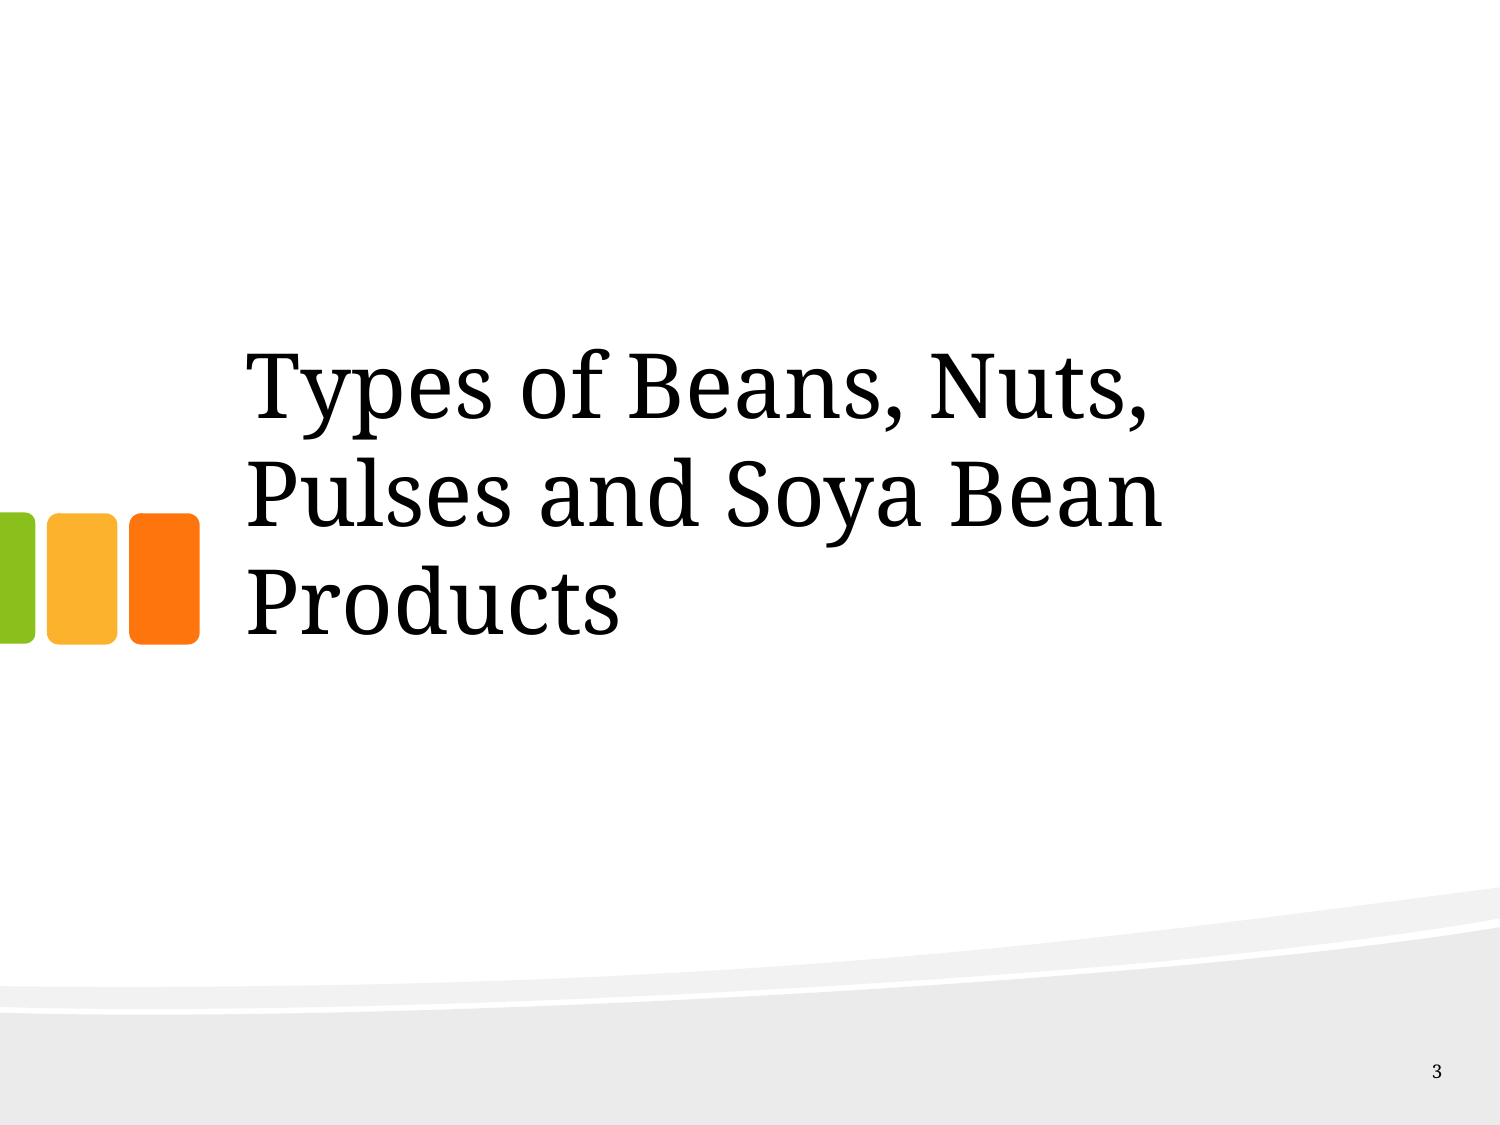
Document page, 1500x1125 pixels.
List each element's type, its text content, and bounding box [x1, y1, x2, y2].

title Types of Beans, Nuts, Pulses and Soya Bean Products [225, 317, 1350, 663]
slide_number 3 [1362, 1057, 1463, 1088]
